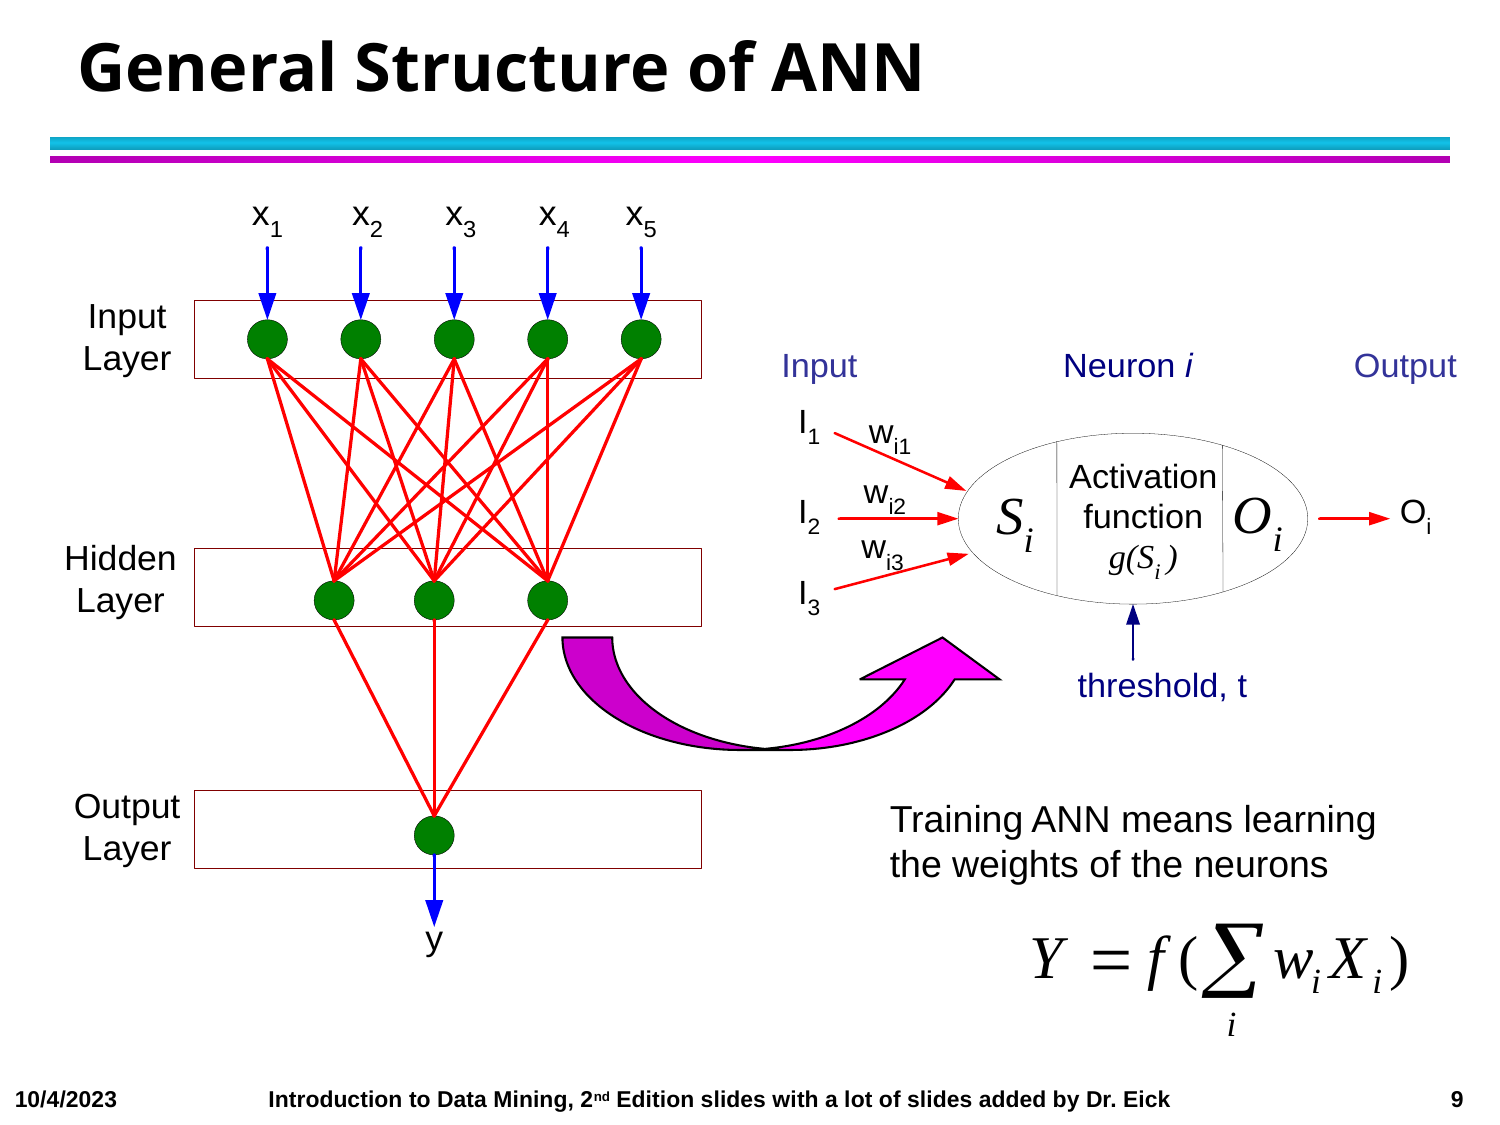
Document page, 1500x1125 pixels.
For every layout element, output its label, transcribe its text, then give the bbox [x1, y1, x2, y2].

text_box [1024, 912, 1420, 1050]
title General Structure of ANN [62, 24, 1421, 113]
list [62, 187, 704, 963]
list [749, 324, 1476, 729]
text_box Training ANN means learning the weights of the neurons [875, 787, 1450, 893]
text_box [707, 737, 870, 751]
